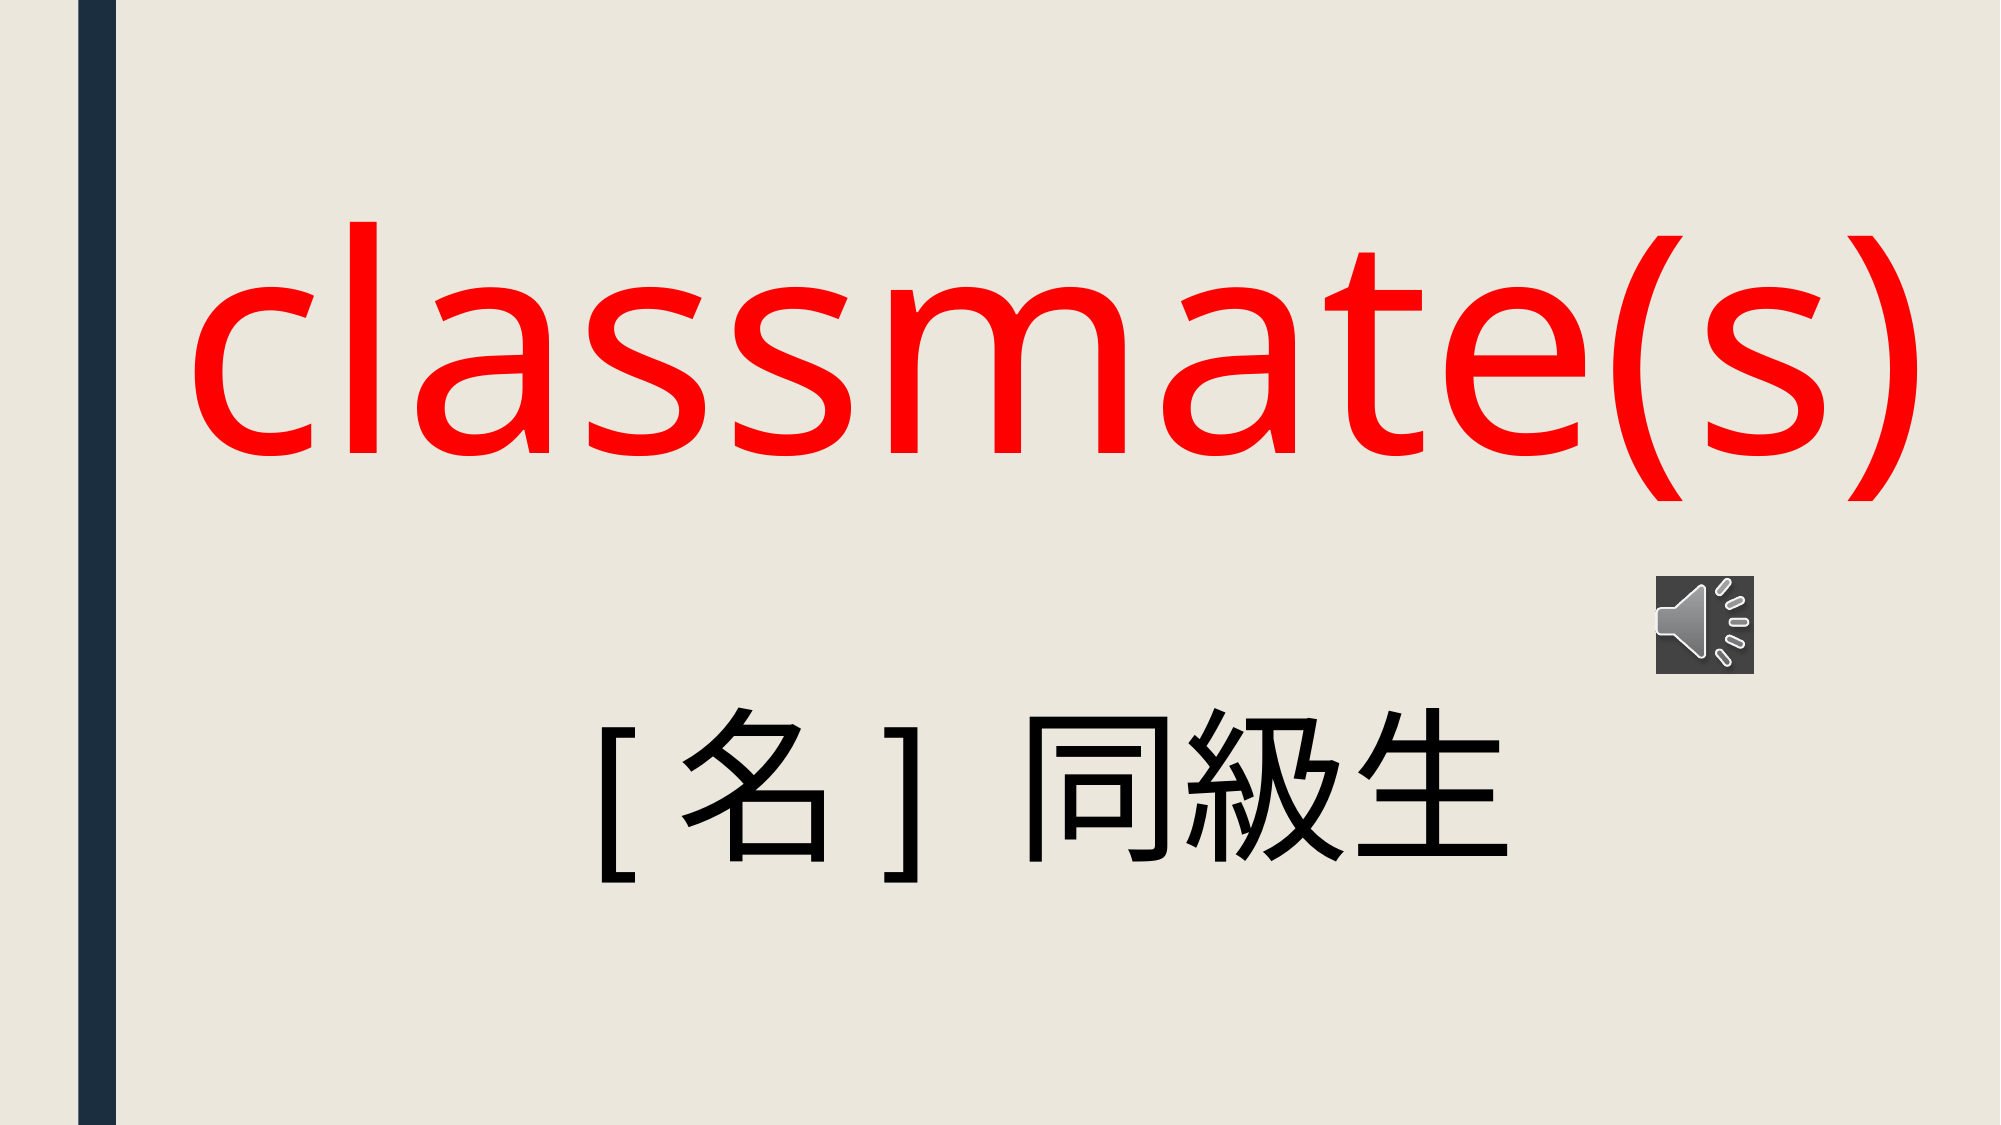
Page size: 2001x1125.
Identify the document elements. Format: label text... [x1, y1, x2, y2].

text_box [名] 同級生 [182, 674, 1925, 890]
text_box classmate(s) [145, 141, 1963, 522]
picture [1654, 574, 1755, 675]
